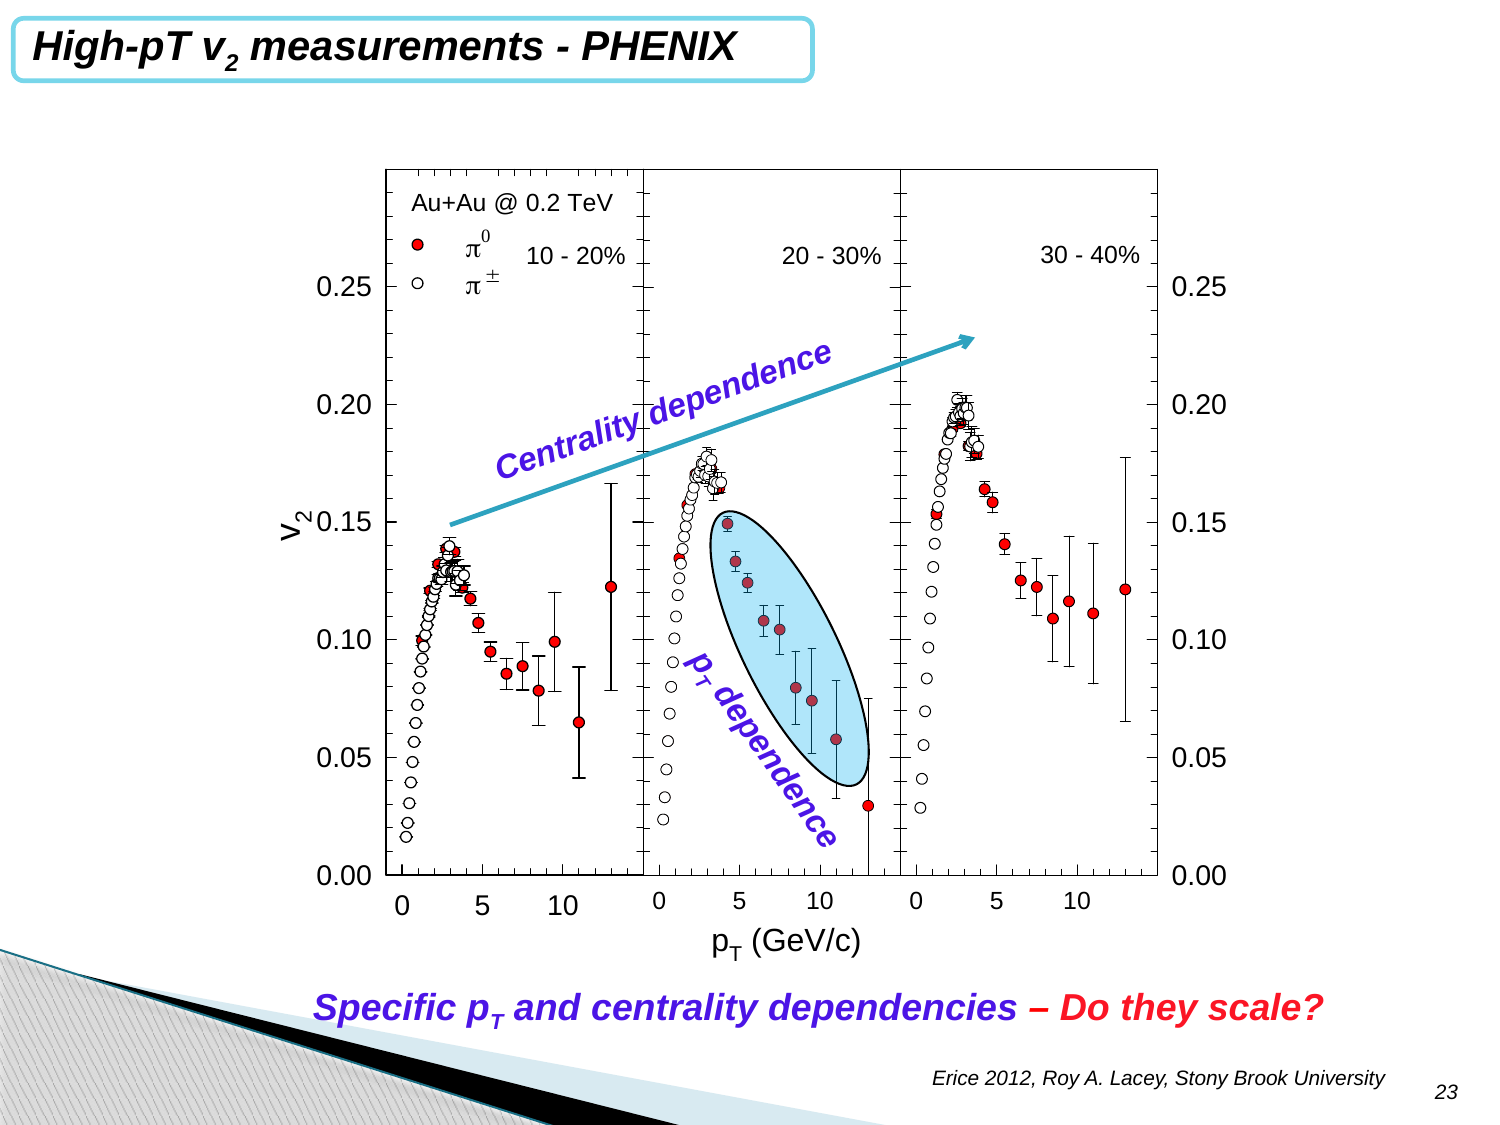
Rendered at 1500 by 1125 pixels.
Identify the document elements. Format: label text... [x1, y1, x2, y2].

footer Erice 2012, Roy A. Lacey, Stony Brook University [512, 1037, 1400, 1098]
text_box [262, 99, 1247, 972]
slide_number 23 [1362, 1051, 1479, 1112]
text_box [449, 337, 976, 526]
text_box Specific pT and centrality dependencies – Do they scale? [174, 975, 1463, 1042]
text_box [13, 11, 813, 128]
